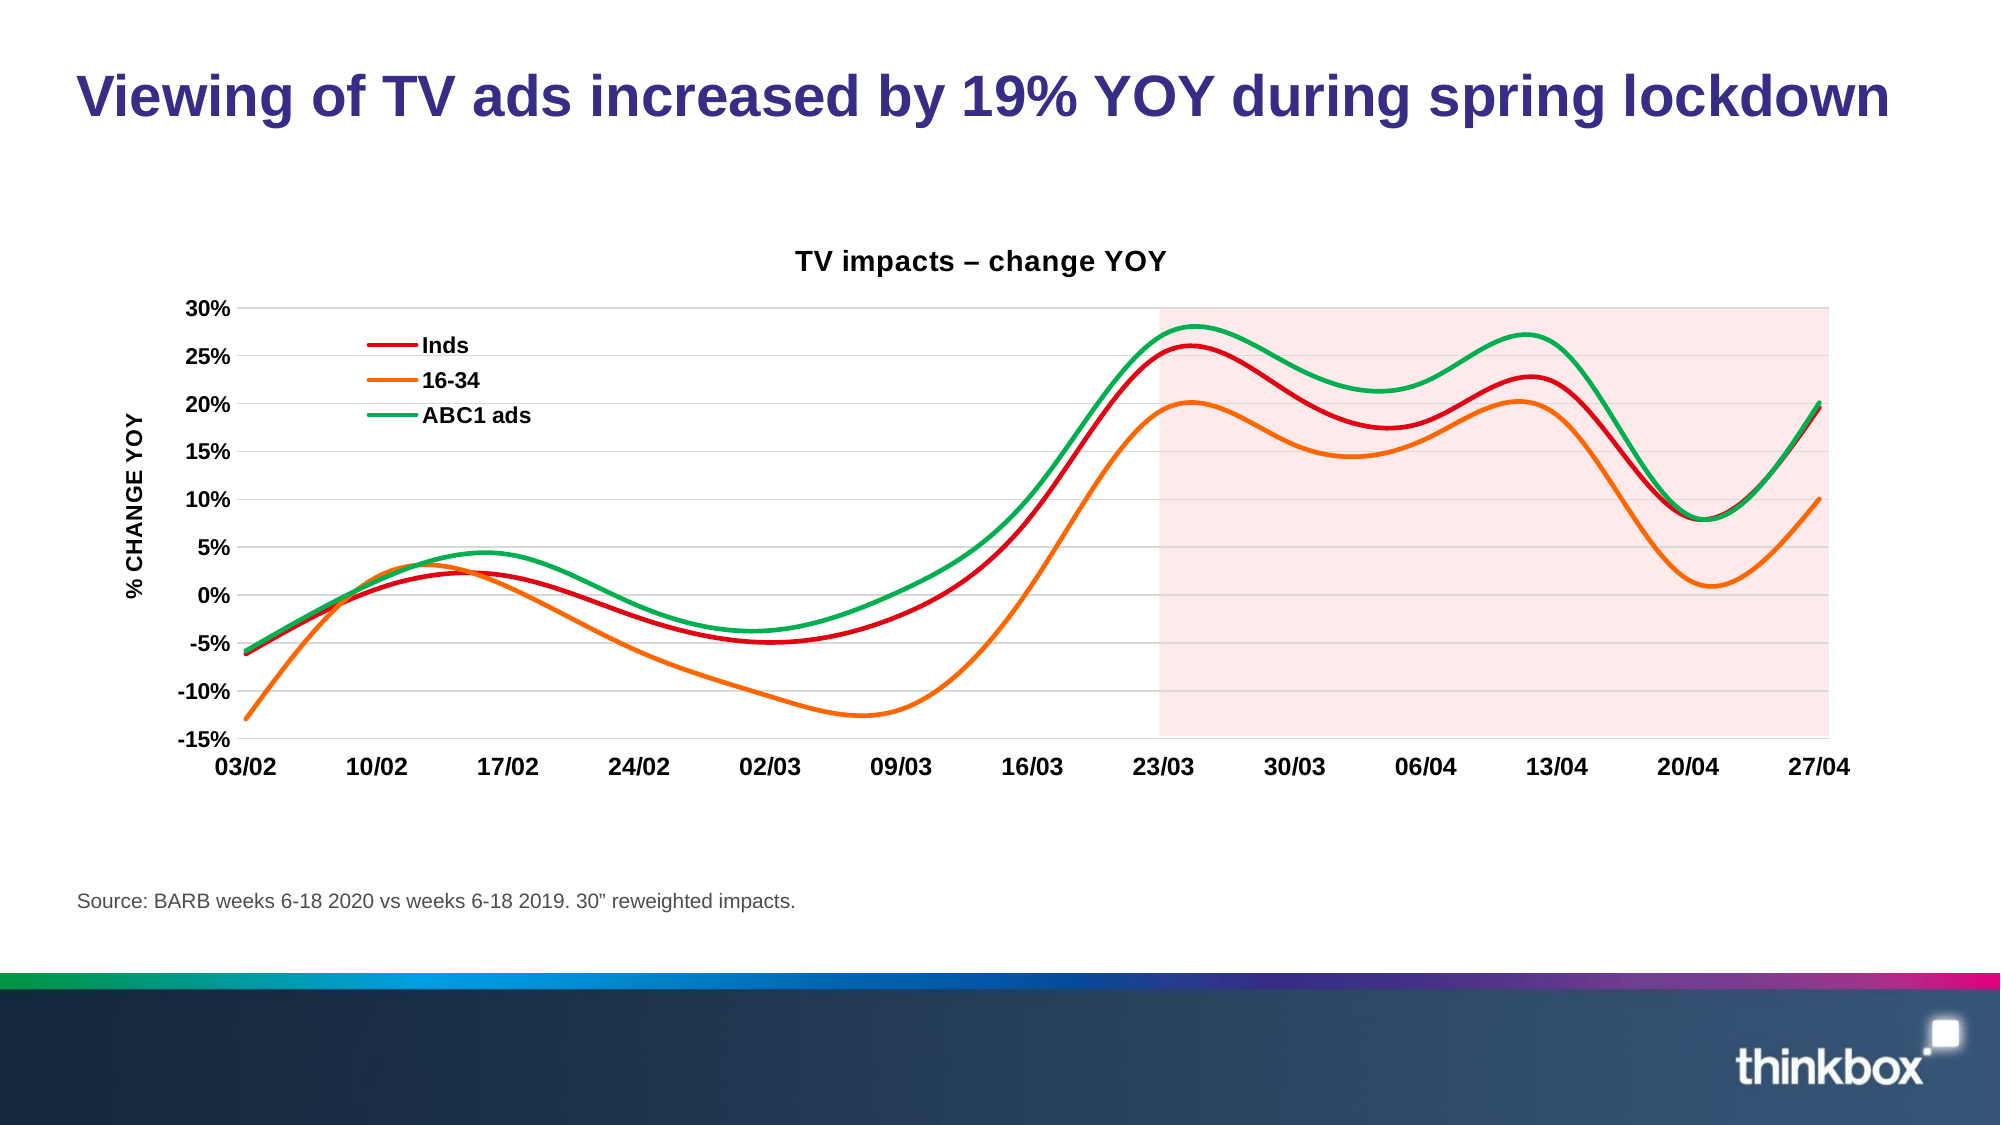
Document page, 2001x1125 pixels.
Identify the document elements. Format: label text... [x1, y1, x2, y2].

title Viewing of TV ads increased by 19% YOY during spring lockdown [60, 59, 1922, 227]
list Source: BARB weeks 6-18 2020 vs weeks 6-18 2019. 30” reweighted impacts. [61, 880, 1922, 931]
chart [78, 194, 1887, 814]
picture [0, 973, 2000, 1125]
